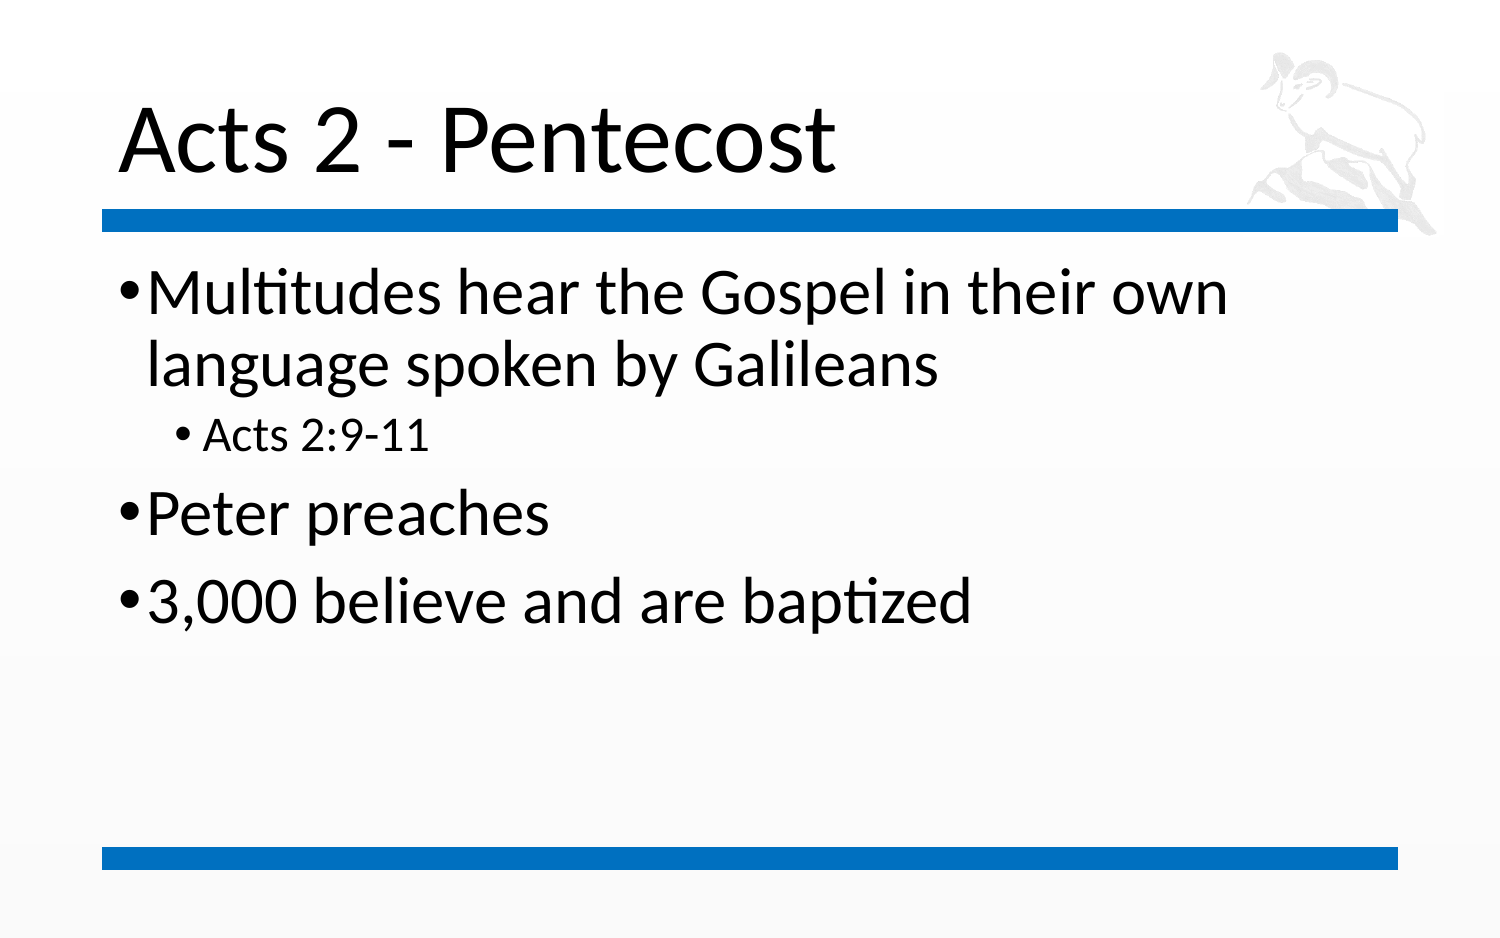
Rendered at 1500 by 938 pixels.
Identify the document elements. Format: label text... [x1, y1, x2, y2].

list Multitudes hear the Gospel in their own language spoken by Galileans Acts 2:9-11 Peter preaches 3,000 believe and are baptized [103, 249, 1397, 845]
title Acts 2 - Pentecost [103, 49, 1397, 232]
